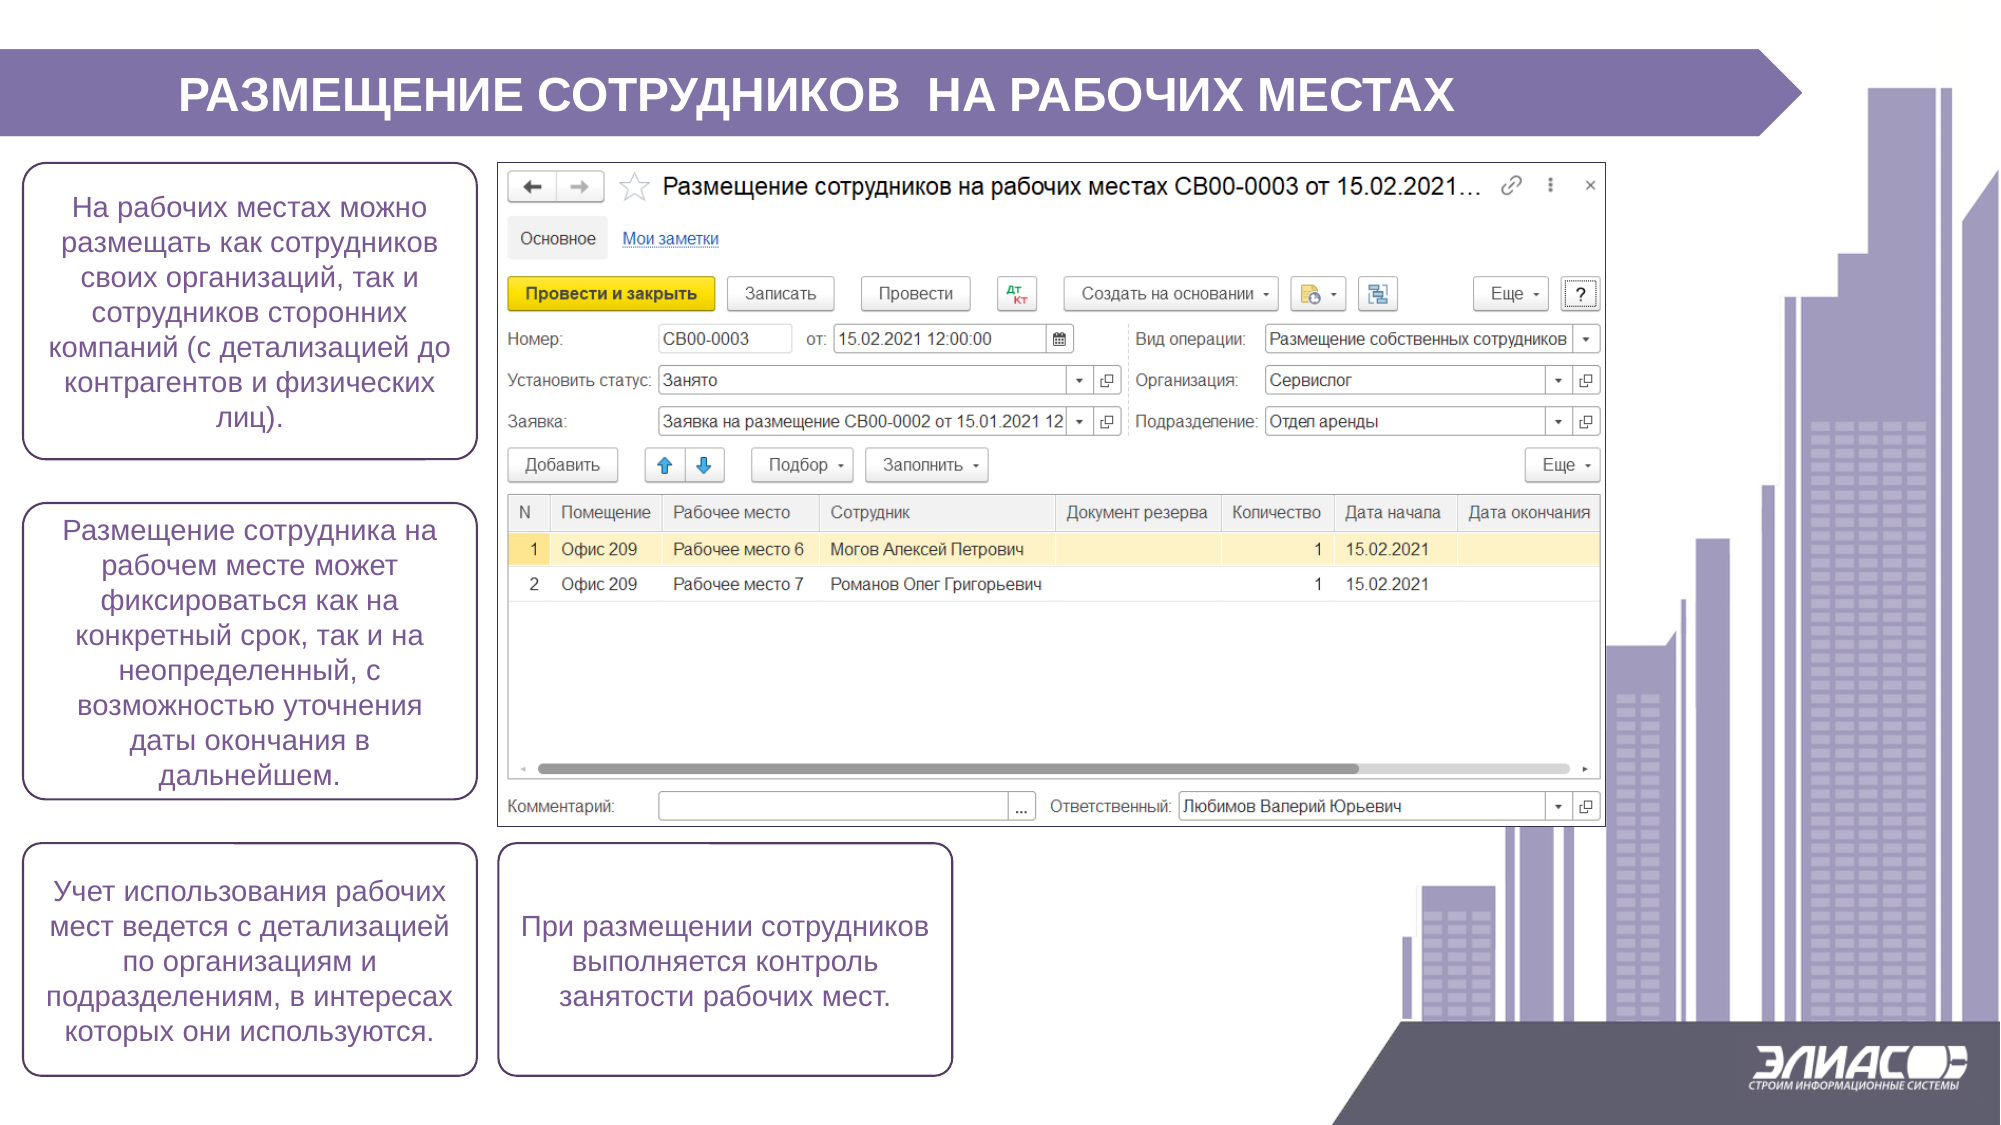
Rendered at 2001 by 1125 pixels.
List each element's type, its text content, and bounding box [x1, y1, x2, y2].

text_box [0, 0, 2000, 1125]
text_box На рабочих местах можно размещать как сотрудников своих организаций, так и сотрудников сторонних компаний (с детализацией до контрагентов и физических лиц). [21, 161, 478, 461]
picture [498, 162, 1606, 827]
text_box Учет использования рабочих мест ведется с детализацией по организациям и подразделениям, в интересах которых они используются. [21, 842, 478, 1077]
text_box РАЗМЕЩЕНИЕ СОТРУДНИКОВ НА РАБОЧИХ МЕСТАХ [0, 48, 1804, 138]
text_box При размещении сотрудников выполняется контроль занятости рабочих мест. [497, 842, 954, 1077]
text_box Размещение сотрудника на рабочем месте может фиксироваться как на конкретный срок, так и на неопределенный, с возможностью уточнения даты окончания в дальнейшем. [21, 501, 478, 801]
